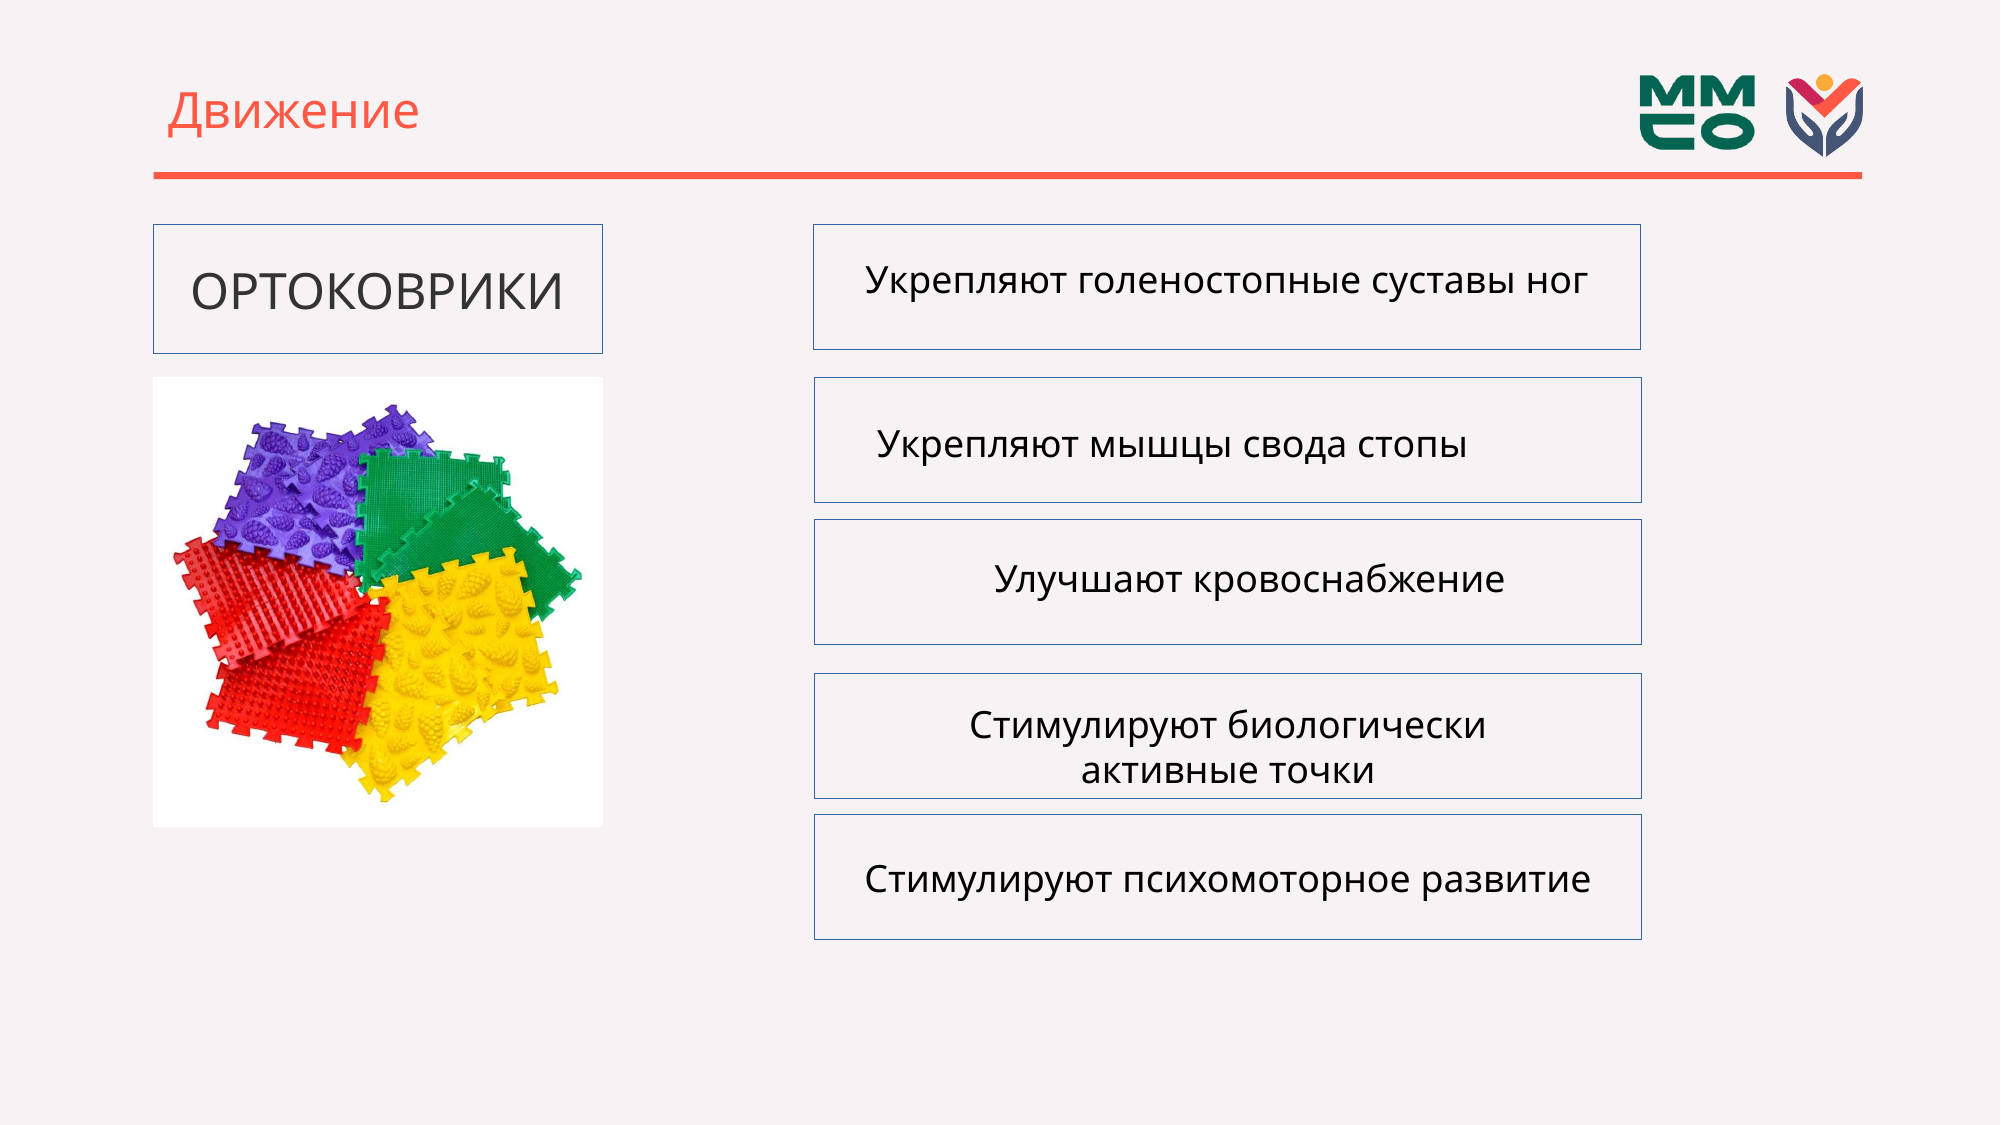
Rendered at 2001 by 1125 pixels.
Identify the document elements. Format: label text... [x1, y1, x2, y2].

text_box ОРТОКОВРИКИ [153, 224, 603, 354]
text_box [813, 224, 1641, 248]
text_box Стимулируют психомоторное развитие [814, 814, 1642, 940]
picture [1786, 74, 1863, 157]
text_box Улучшают кровоснабжение [835, 547, 1675, 608]
text_box [814, 519, 1642, 645]
picture [153, 377, 603, 827]
text_box Укрепляют мышцы свода стопы [862, 412, 1559, 473]
text_box Стимулируют биологически активные точки [909, 693, 1547, 799]
text_box [814, 673, 1642, 799]
text_box [813, 309, 1641, 350]
picture [1639, 75, 1755, 150]
text_box [153, 205, 1863, 1053]
text_box Укрепляют голеностопные суставы ног [813, 248, 1641, 309]
text_box Движение [153, 47, 1622, 170]
text_box [814, 377, 1642, 503]
text_box [152, 170, 1864, 181]
